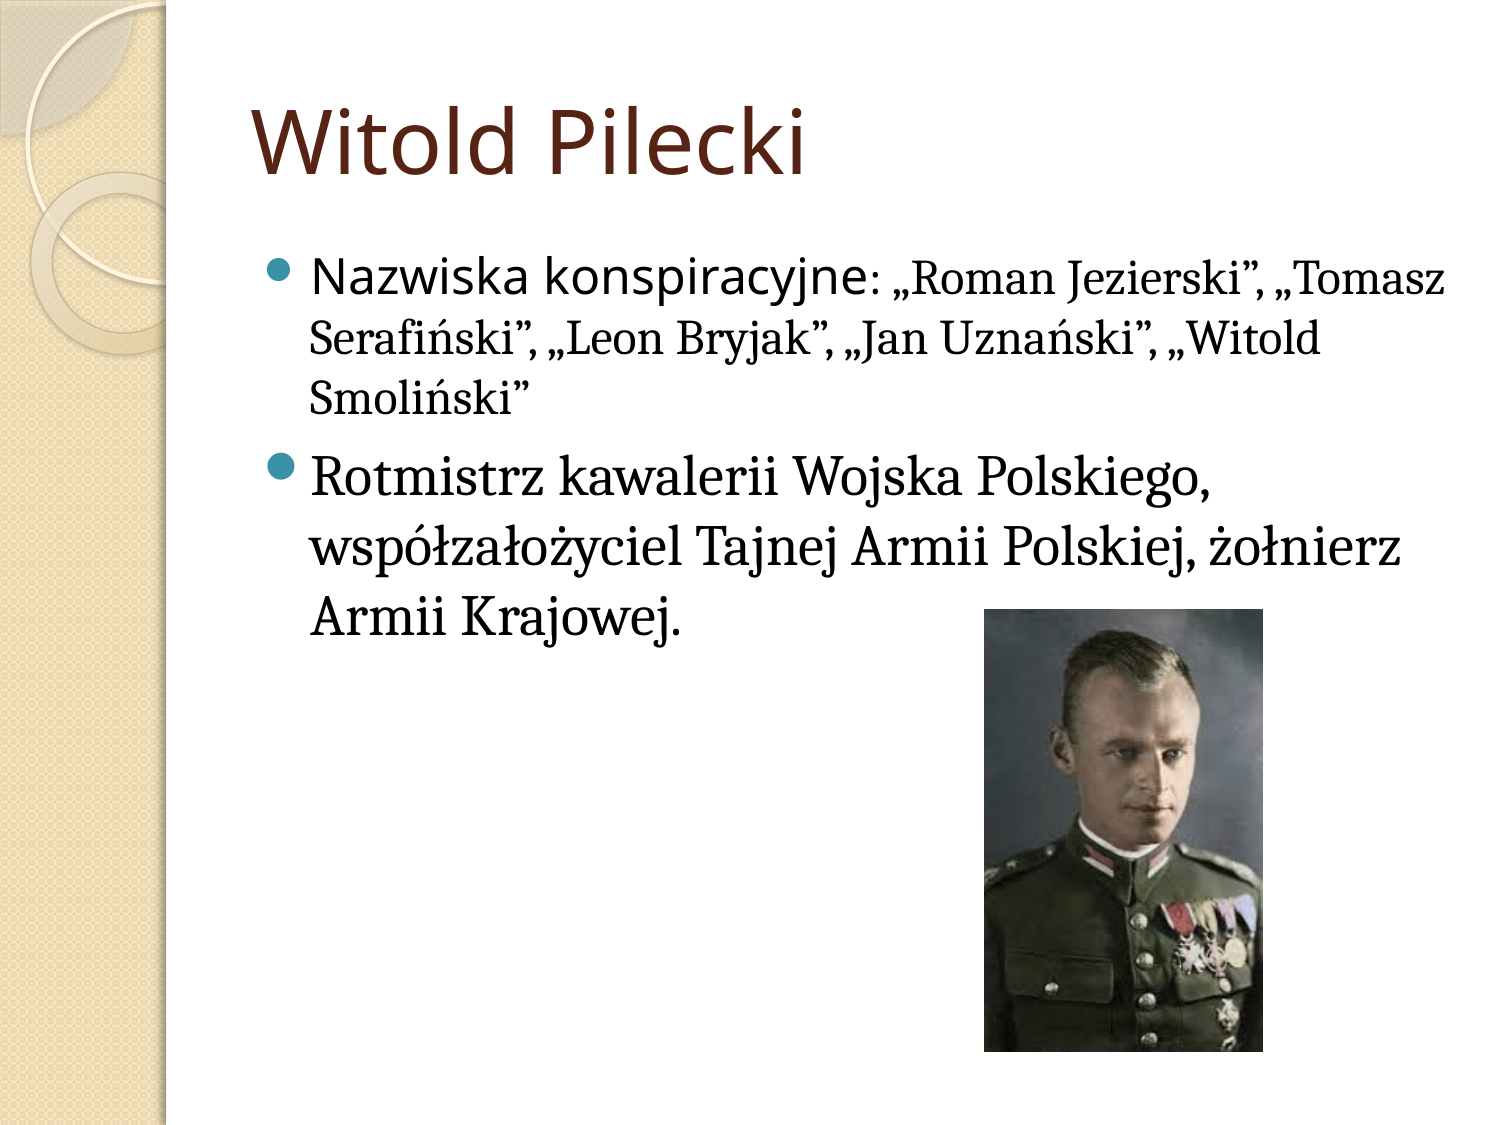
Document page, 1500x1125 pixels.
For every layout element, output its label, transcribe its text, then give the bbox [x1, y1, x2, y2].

list Nazwiska konspiracyjne: „Roman Jezierski”, „Tomasz Serafiński”, „Leon Bryjak”, „Jan Uznański”, „Witold Smoliński” Rotmistrz kawalerii Wojska Polskiego, współzałożyciel Tajnej Armii Polskiej, żołnierz Armii Krajowej. [235, 237, 1466, 1025]
title Witold Pilecki [235, 45, 1466, 233]
picture [984, 609, 1263, 1052]
